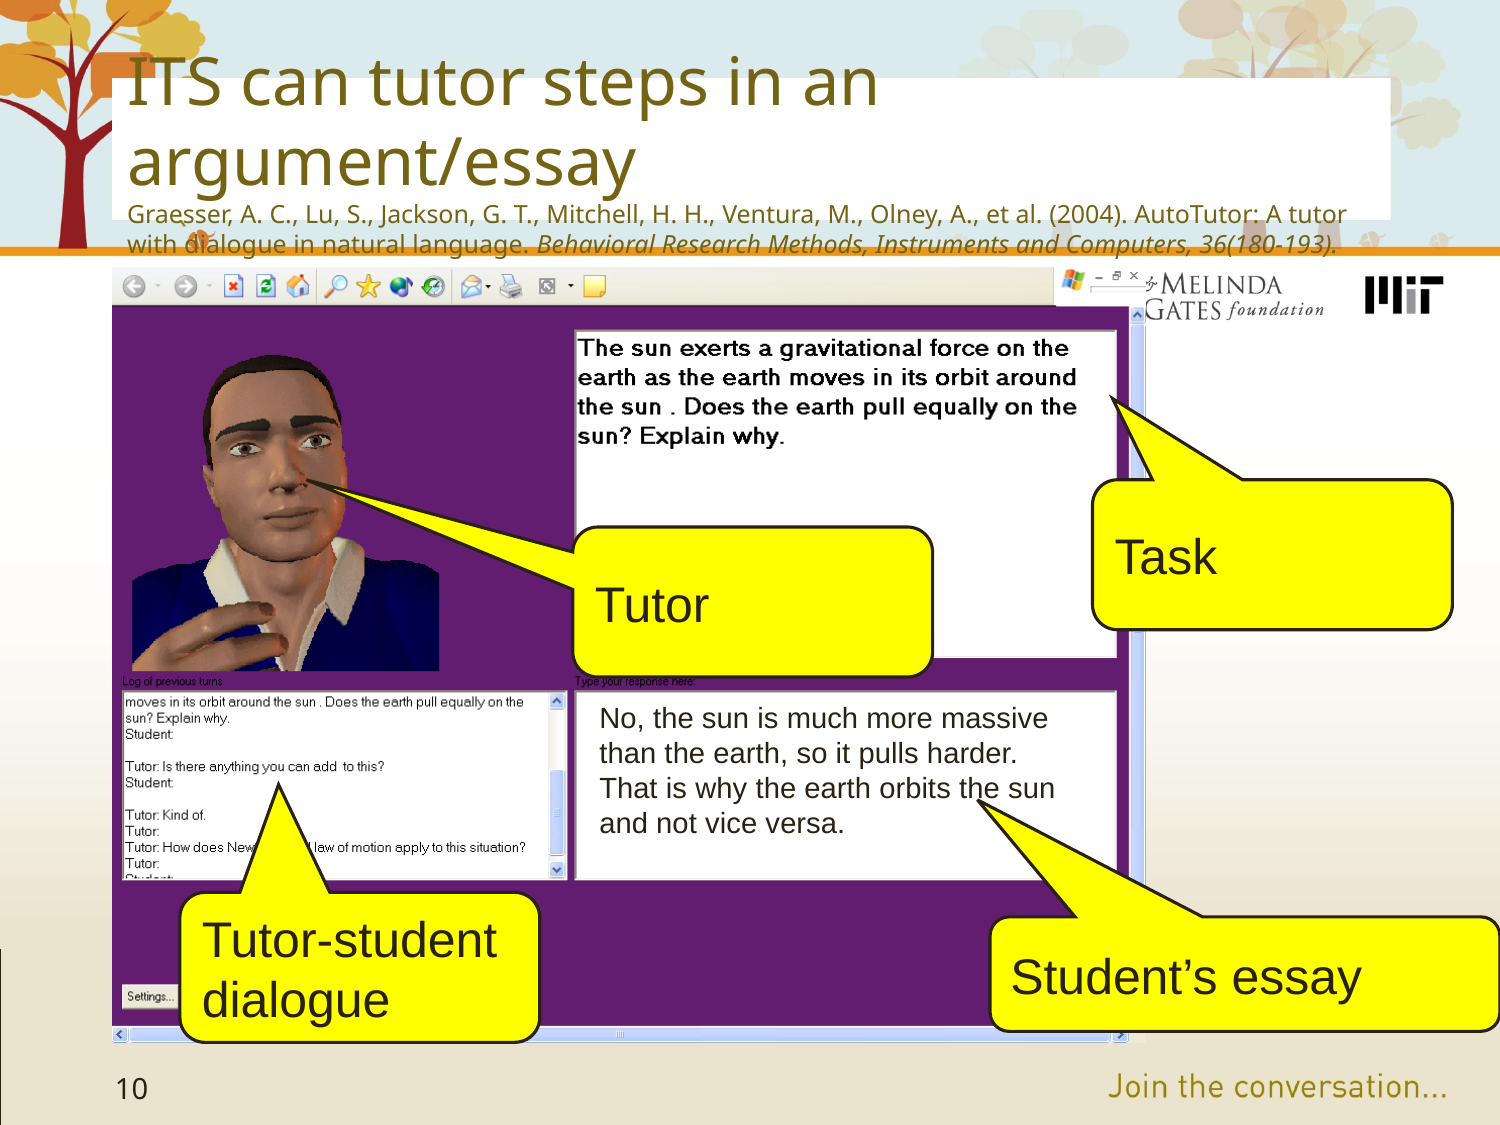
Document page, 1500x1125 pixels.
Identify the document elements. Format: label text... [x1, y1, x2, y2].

picture [0, 0, 1500, 1125]
title ITS can tutor steps in an argument/essay Graesser, A. C., Lu, S., Jackson, G. T., Mitchell, H. H., Ventura, M., Olney, A., et al. (2004). AutoTutor: A tutor with dialogue in natural language. Behavioral Research Methods, Instruments and Computers, 36(180-193). [111, 77, 1391, 221]
text_box Task [1150, 421, 1453, 630]
text_box Student’s essay [1150, 889, 1500, 1032]
slide_number 10 [99, 1062, 250, 1100]
